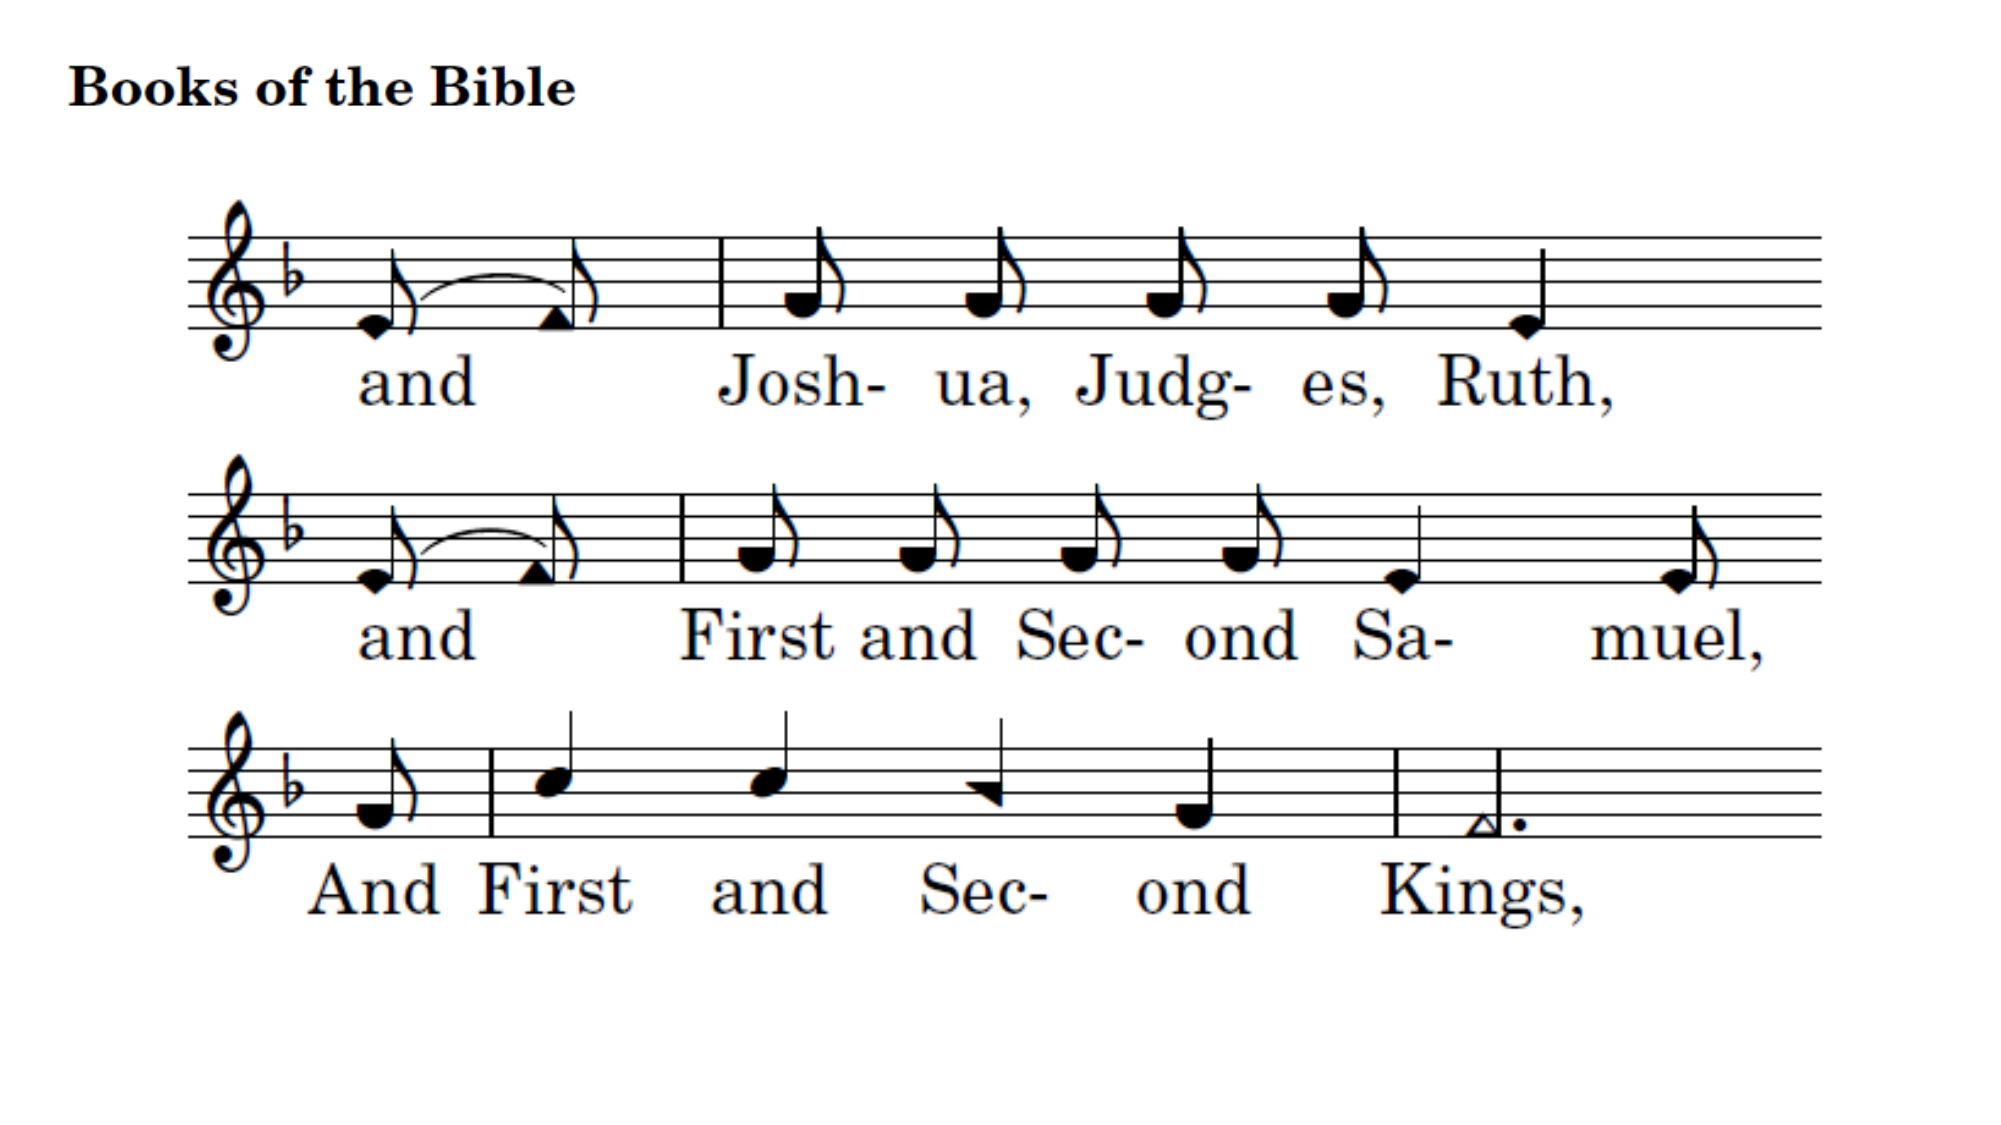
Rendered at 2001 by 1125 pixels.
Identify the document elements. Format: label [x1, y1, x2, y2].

picture [52, 49, 599, 126]
picture [162, 180, 1838, 944]
